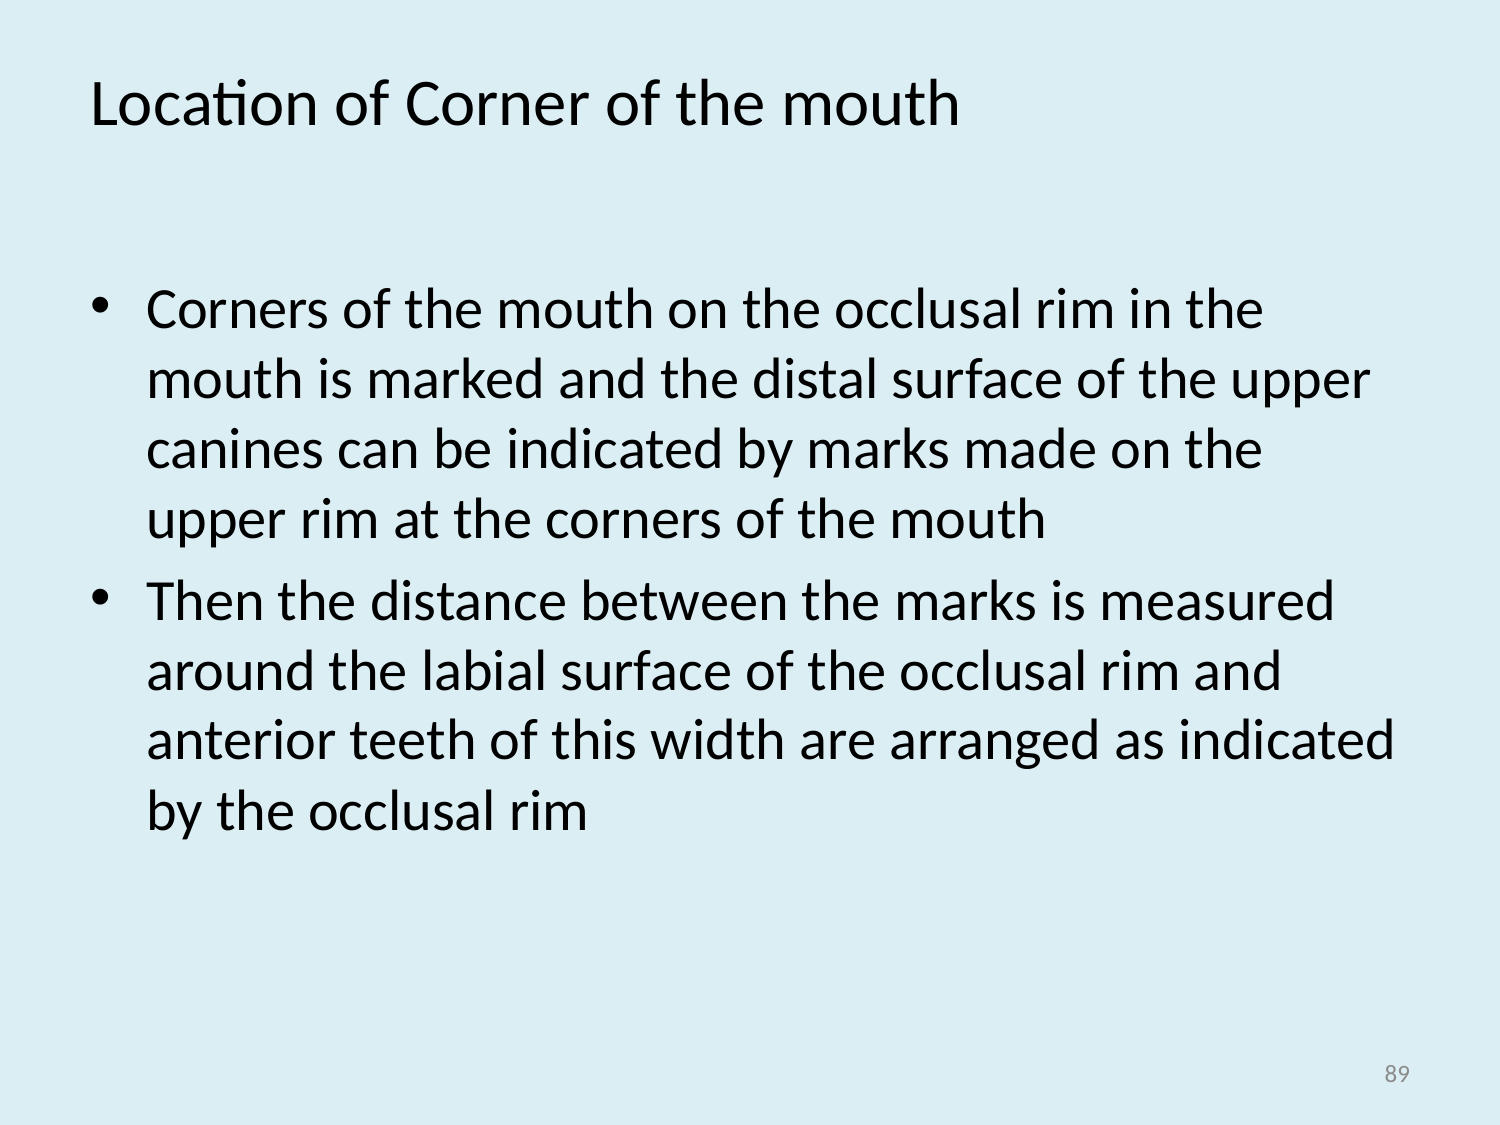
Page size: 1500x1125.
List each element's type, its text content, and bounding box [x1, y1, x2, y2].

title Location of Corner of the mouth [75, 45, 1425, 233]
slide_number 89 [1074, 1042, 1425, 1103]
list Corners of the mouth on the occlusal rim in the mouth is marked and the distal surface of the upper canines can be indicated by marks made on the upper rim at the corners of the mouth Then the distance between the marks is measured around the labial surface of the occlusal rim and anterior teeth of this width are arranged as indicated by the occlusal rim [75, 262, 1425, 1005]
